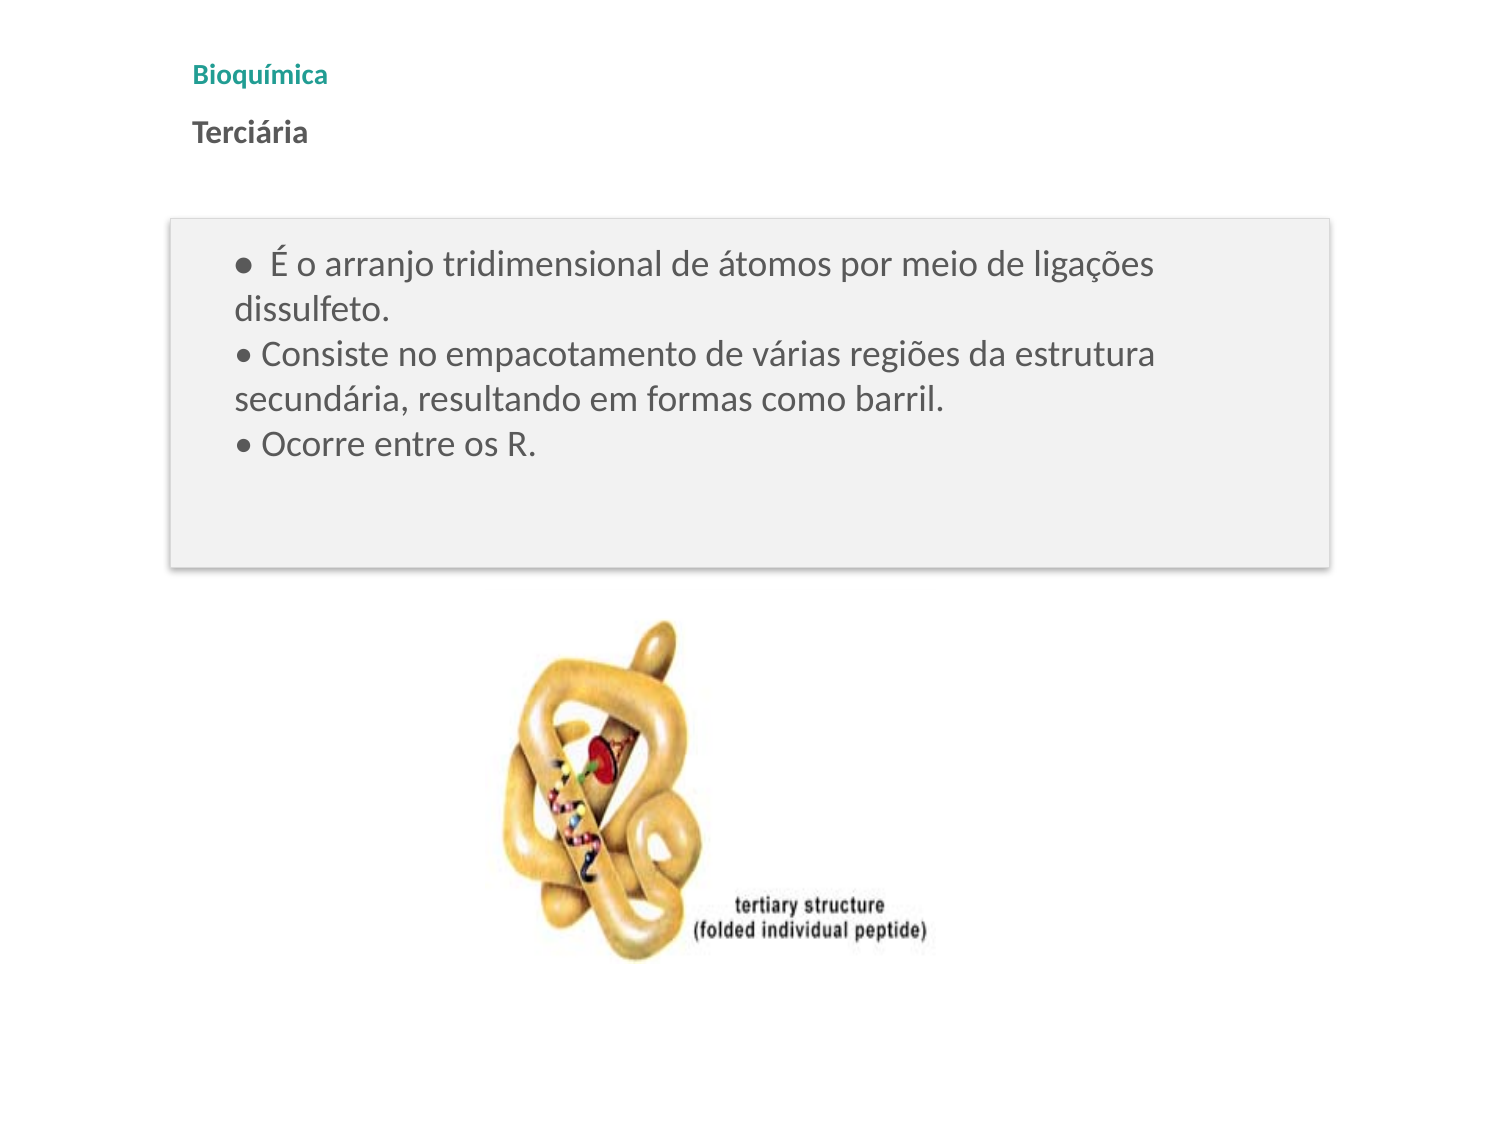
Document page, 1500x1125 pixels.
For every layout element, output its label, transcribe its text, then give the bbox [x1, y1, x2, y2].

picture [485, 588, 937, 964]
text_box Bioquímica [177, 48, 344, 99]
text_box Terciária [177, 103, 1280, 158]
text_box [170, 218, 1330, 568]
